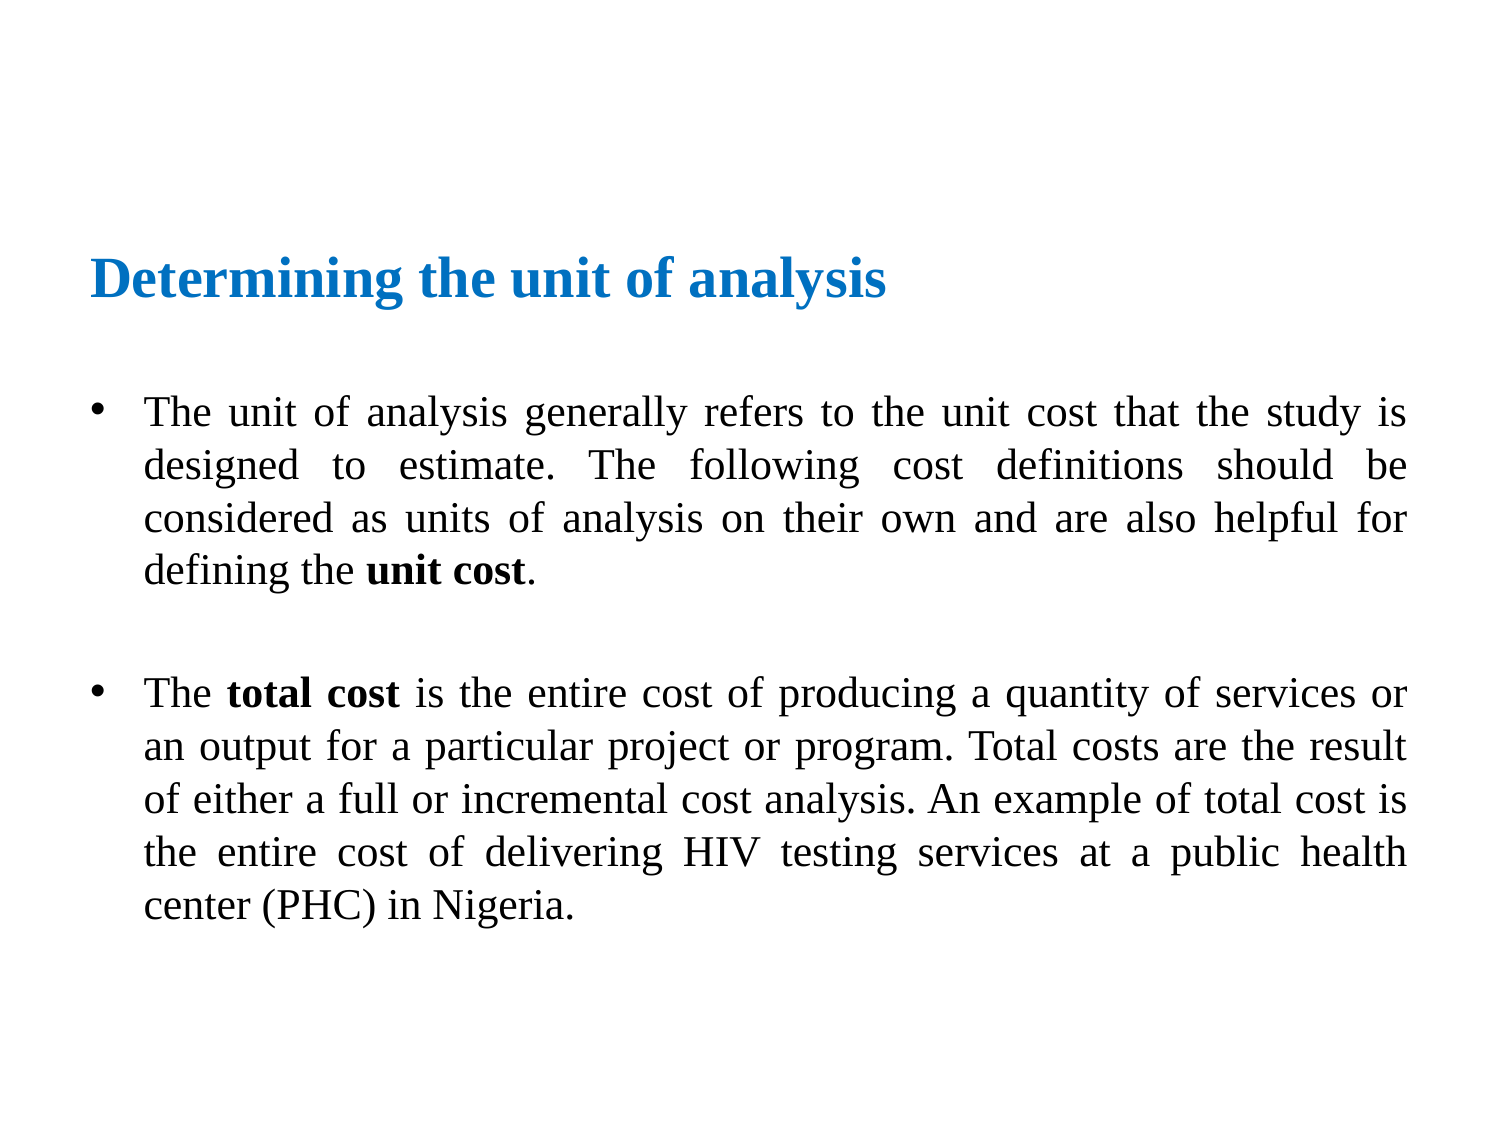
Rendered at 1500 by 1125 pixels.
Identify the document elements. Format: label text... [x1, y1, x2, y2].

title Determining the unit of analysis [75, 162, 1425, 375]
list The unit of analysis generally refers to the unit cost that the study is designed to estimate. The following cost definitions should be considered as units of analysis on their own and are also helpful for defining the unit cost. The total cost is the entire cost of producing a quantity of services or an output for a particular project or program. Total costs are the result of either a full or incremental cost analysis. An example of total cost is the entire cost of delivering HIV testing services at a public health center (PHC) in Nigeria. [75, 375, 1425, 938]
